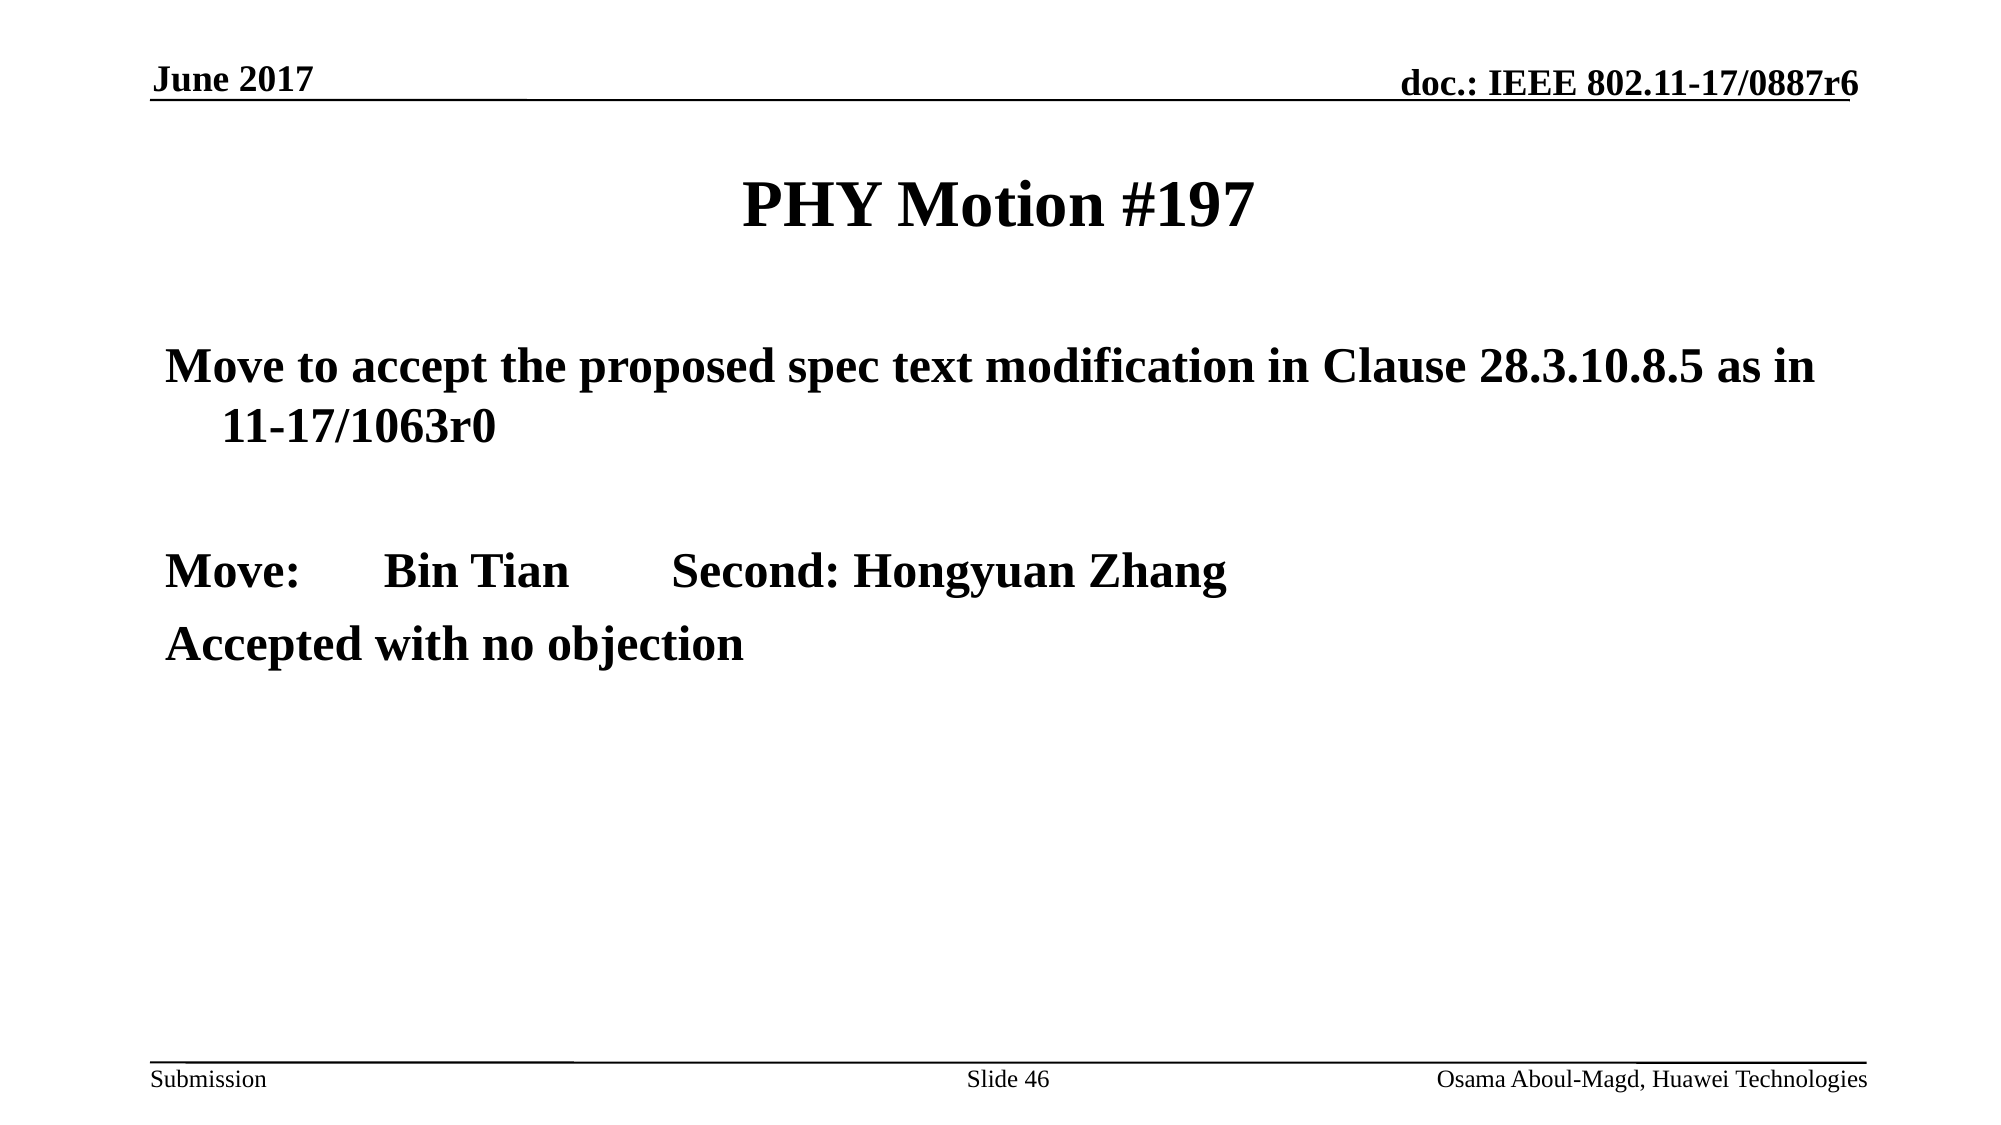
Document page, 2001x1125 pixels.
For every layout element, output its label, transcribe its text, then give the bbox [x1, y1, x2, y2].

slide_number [152, 54, 563, 100]
list Move to accept the proposed spec text modification in Clause 28.3.10.8.5 as in 11-17/1063r0 Move: Bin Tian Second: Hongyuan Zhang Accepted with no objection [149, 324, 1850, 1000]
slide_number Slide 46 [950, 1061, 1067, 1123]
title PHY Motion #197 [149, 112, 1850, 288]
footer Osama Aboul-Magd, Huawei Technologies [1171, 1061, 1869, 1093]
